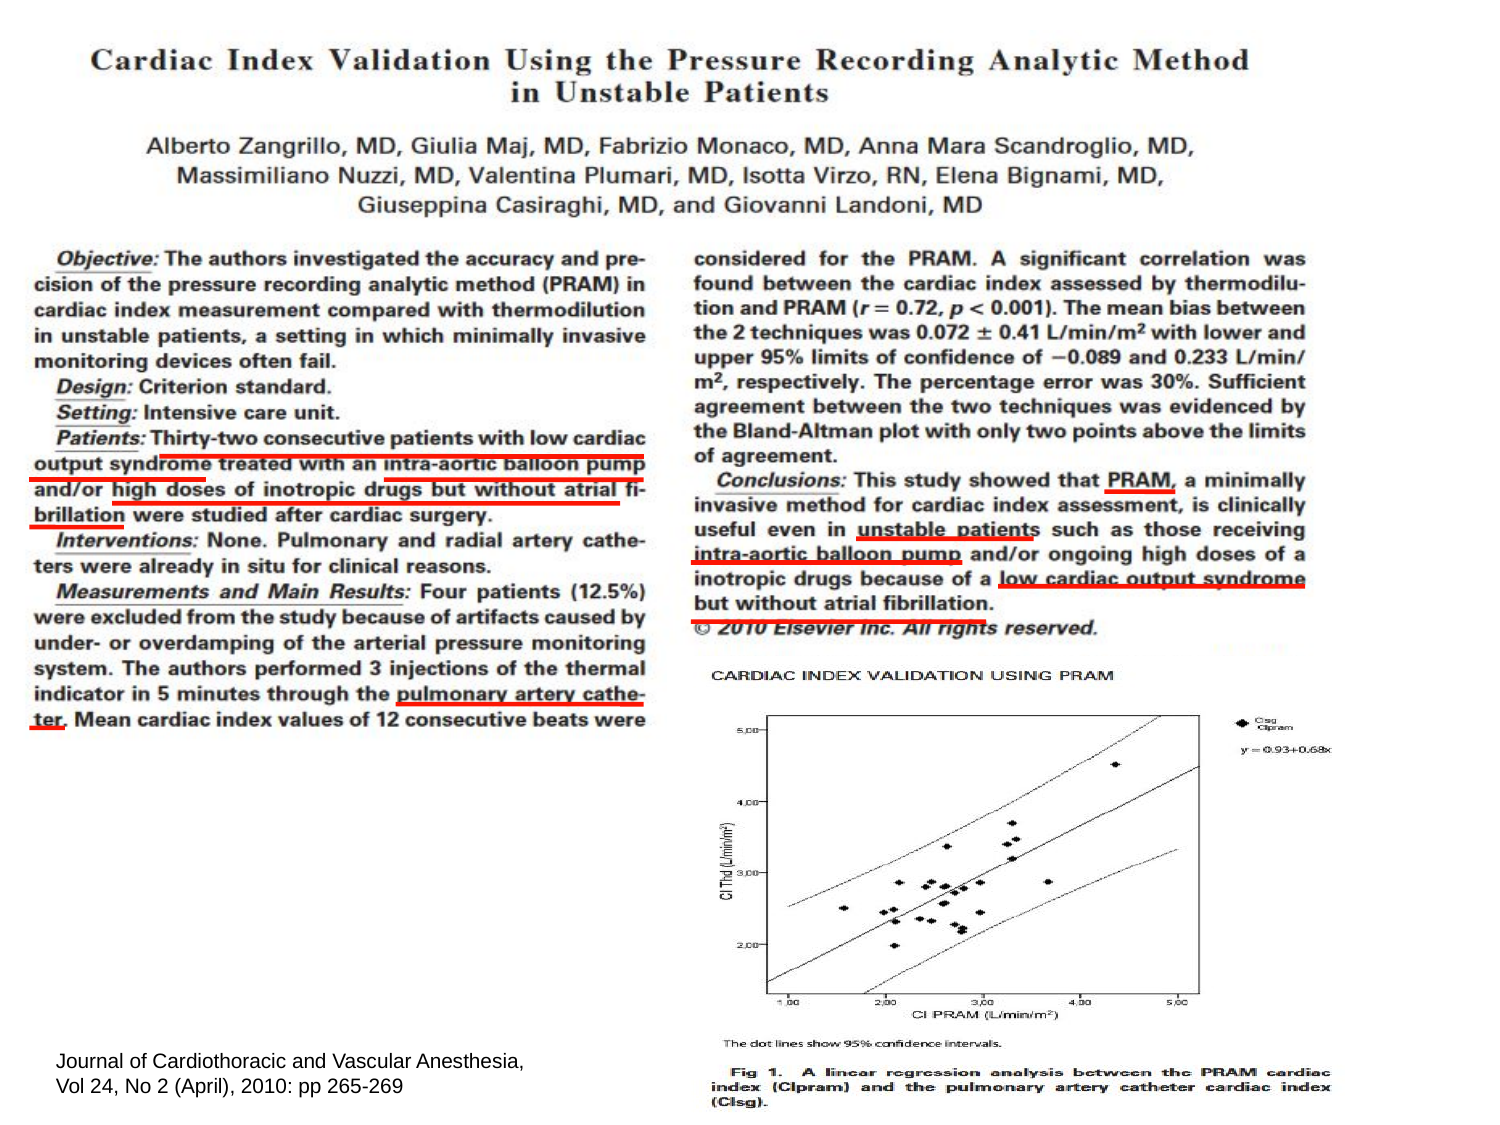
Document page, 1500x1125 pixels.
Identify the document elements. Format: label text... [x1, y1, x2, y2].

text_box Journal of Cardiothoracic and Vascular Anesthesia, Vol 24, No 2 (April), 2010: pp 265-269 [41, 1040, 662, 1105]
picture [0, 30, 1365, 1125]
